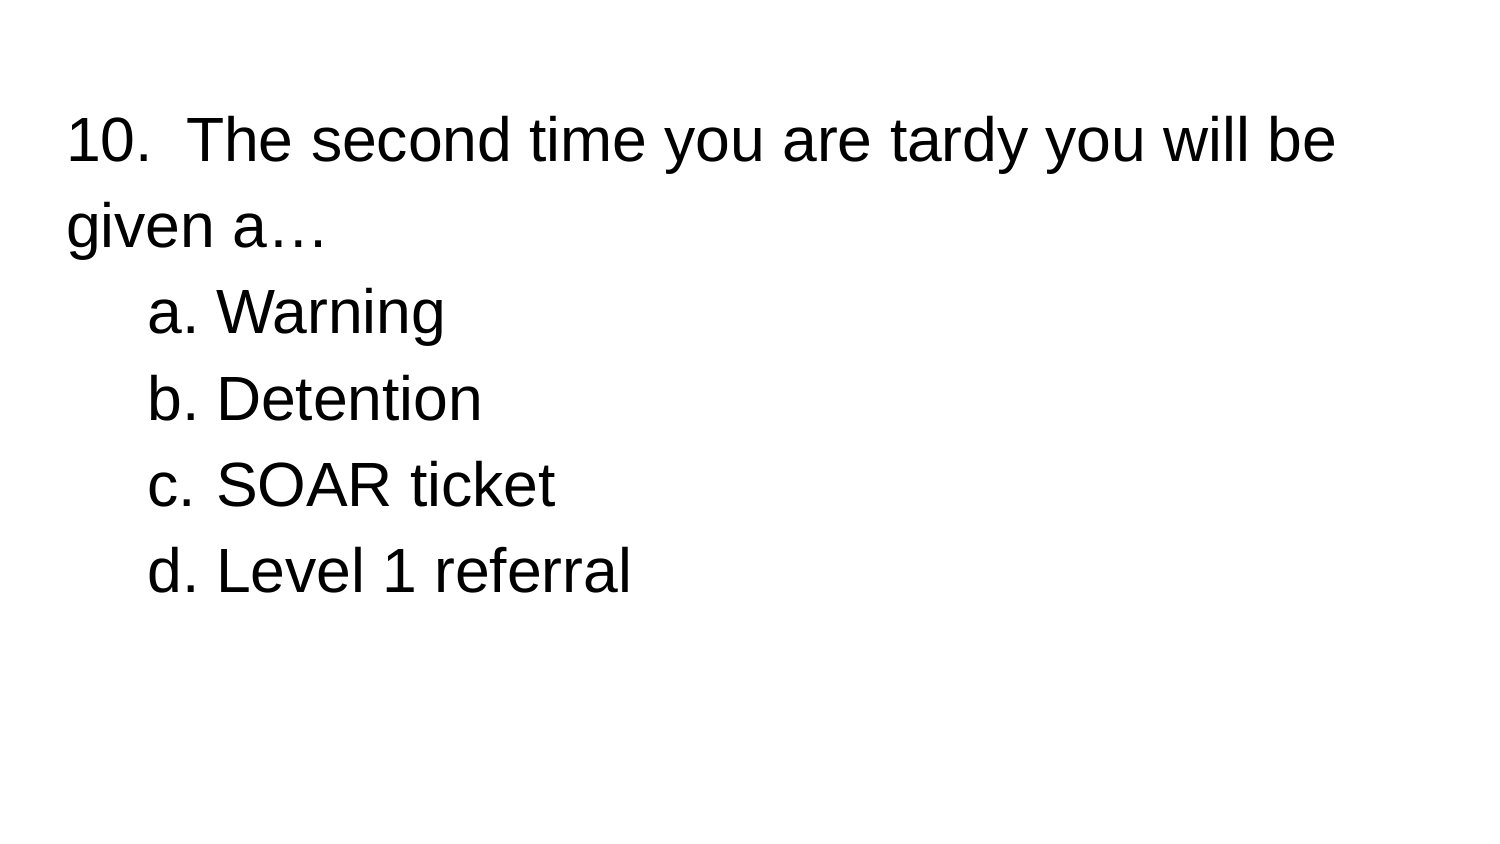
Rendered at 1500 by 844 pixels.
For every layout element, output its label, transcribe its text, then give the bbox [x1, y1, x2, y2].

title 10. The second time you are tardy you will be given a… Warning Detention SOAR ticket Level 1 referral [51, 72, 1449, 167]
